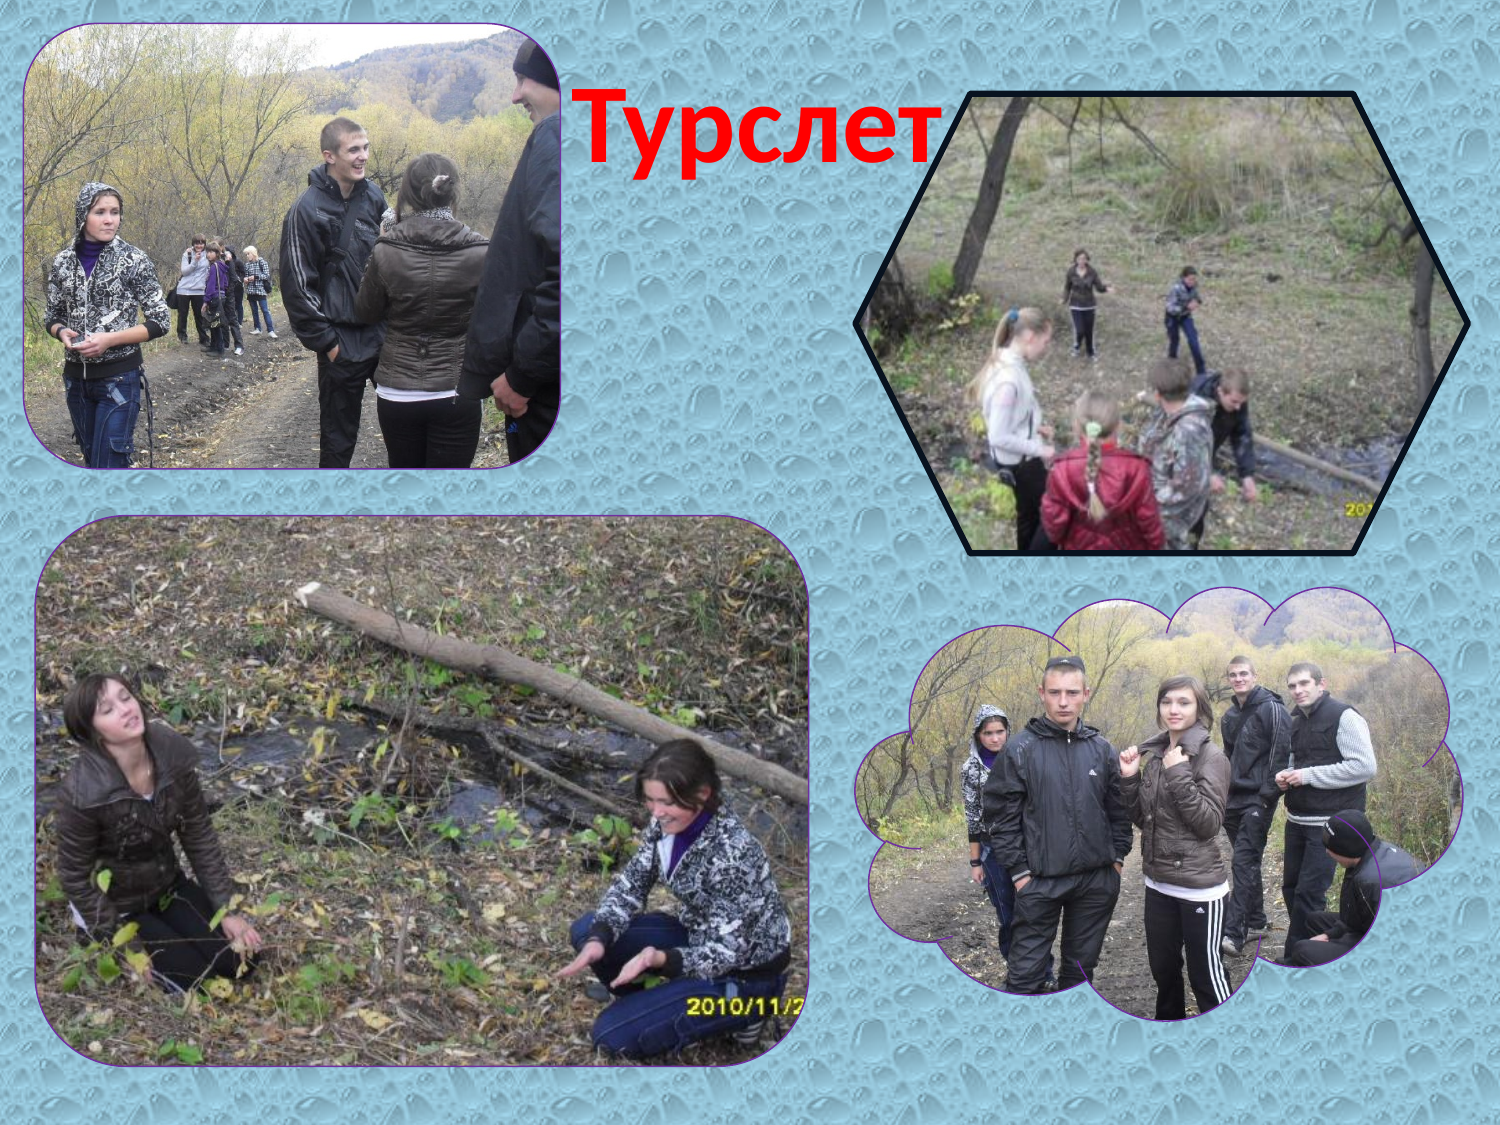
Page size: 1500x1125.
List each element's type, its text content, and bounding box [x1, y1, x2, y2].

picture [23, 23, 561, 469]
picture [855, 585, 1463, 1020]
picture [34, 515, 809, 1067]
title Турслет [562, 23, 1432, 211]
picture [855, 93, 1469, 554]
